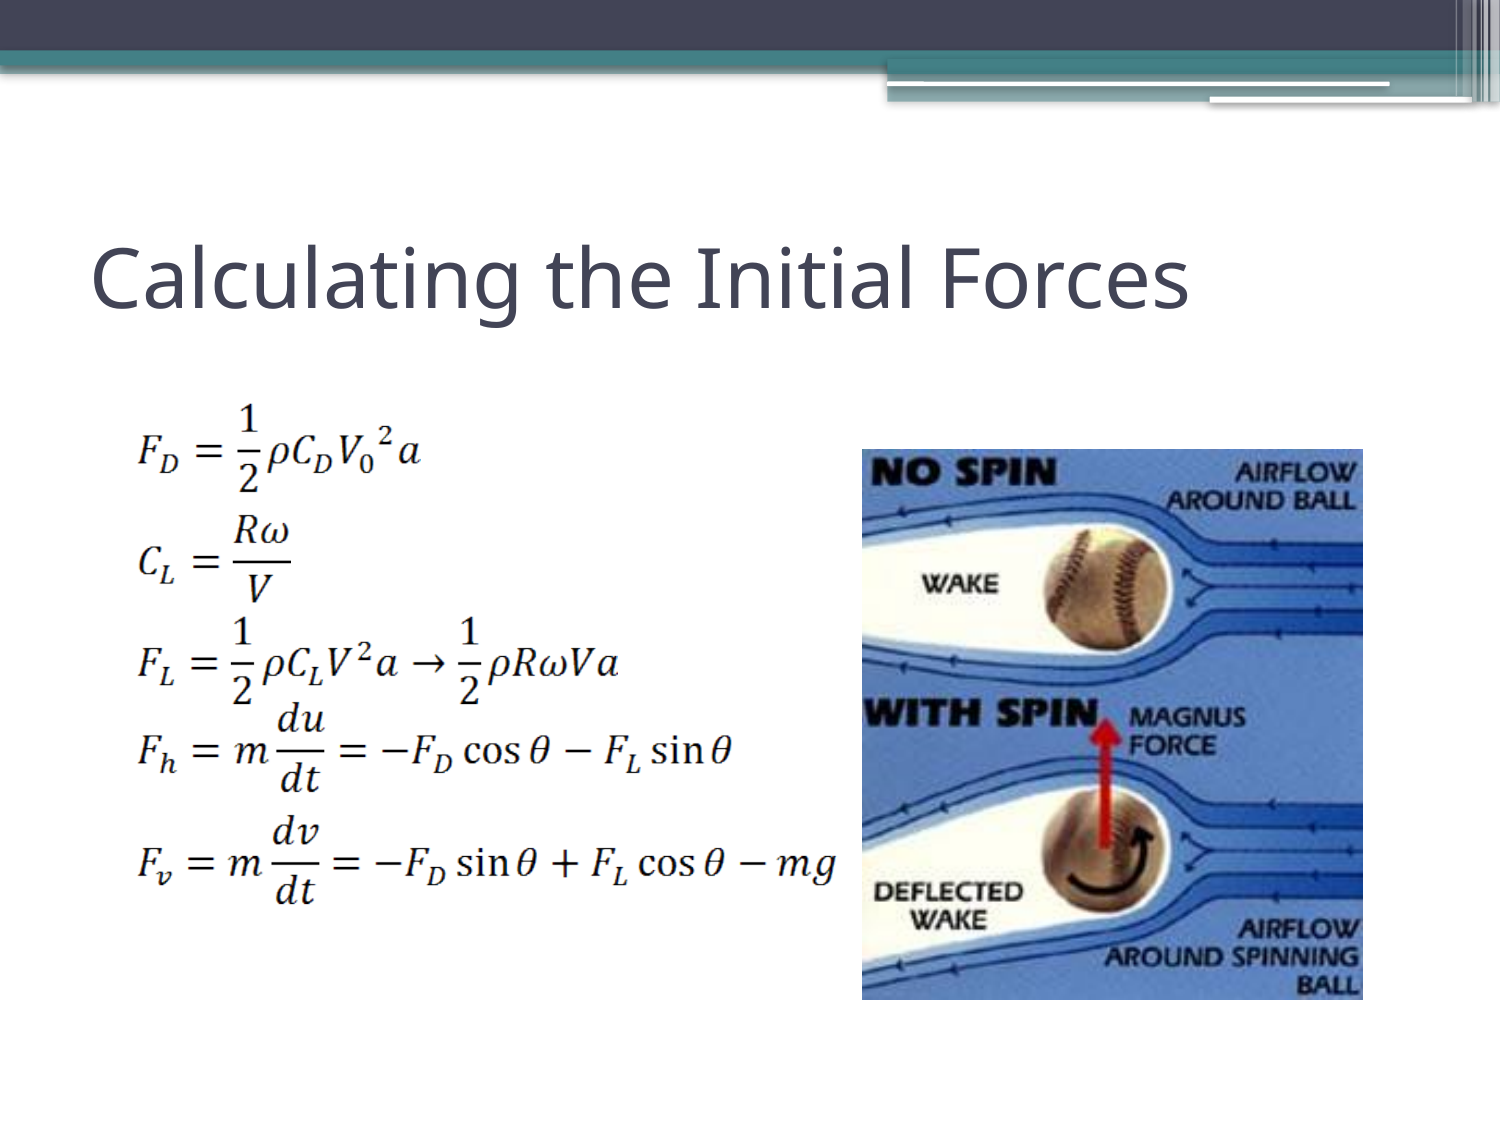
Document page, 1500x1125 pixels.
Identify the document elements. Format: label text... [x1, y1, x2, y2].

title Calculating the Initial Forces [75, 187, 1425, 278]
title Calculating the Initial Forces [75, 279, 1425, 363]
picture [862, 449, 1363, 1001]
picture [137, 812, 840, 915]
text_box [0, 0, 1500, 75]
picture [137, 399, 421, 502]
picture [137, 512, 735, 802]
